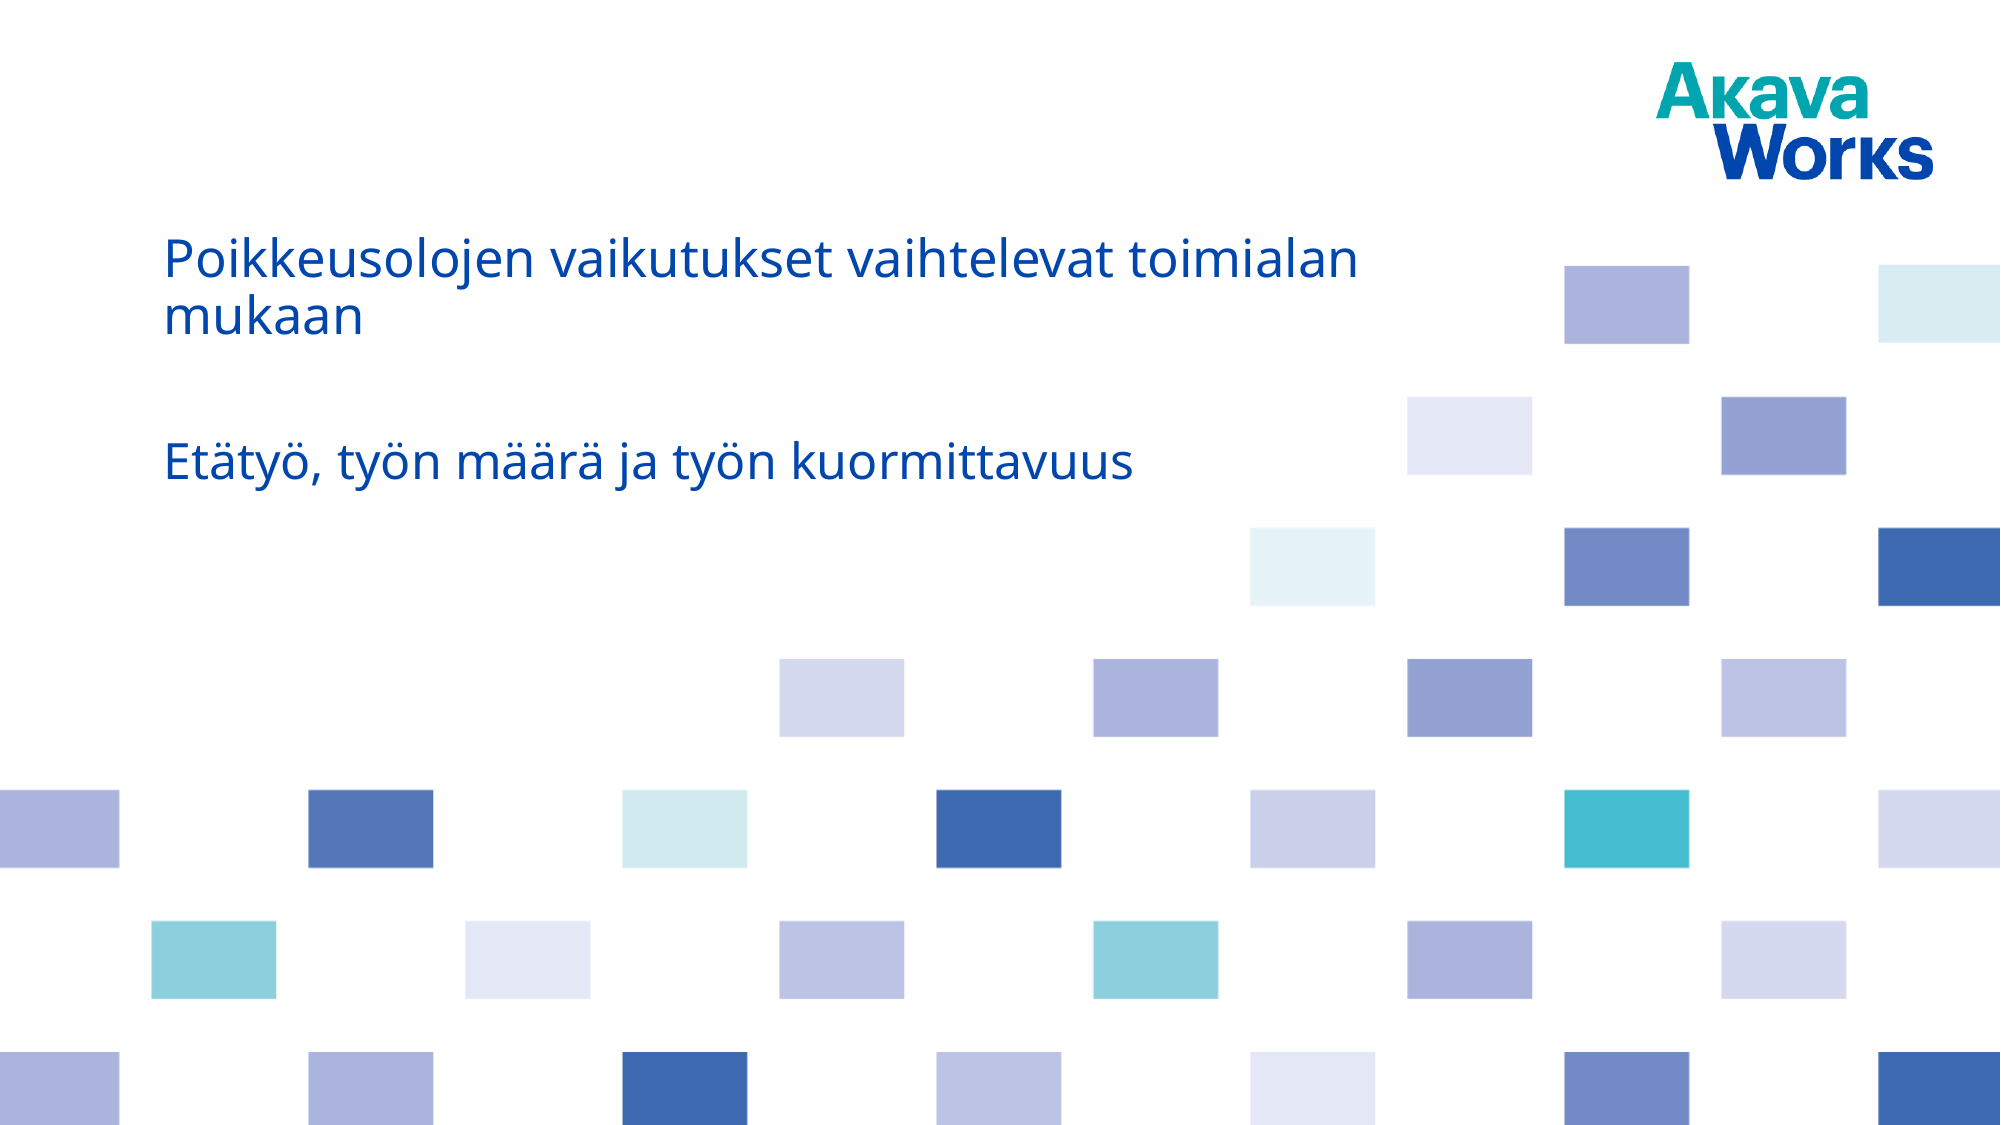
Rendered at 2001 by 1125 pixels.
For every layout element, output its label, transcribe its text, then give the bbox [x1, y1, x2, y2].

picture [0, 0, 2000, 1125]
subtitle Etätyö, työn määrä ja työn kuormittavuus [148, 421, 1649, 508]
title Poikkeusolojen vaikutukset vaihtelevat toimialan mukaan [148, 225, 1550, 354]
